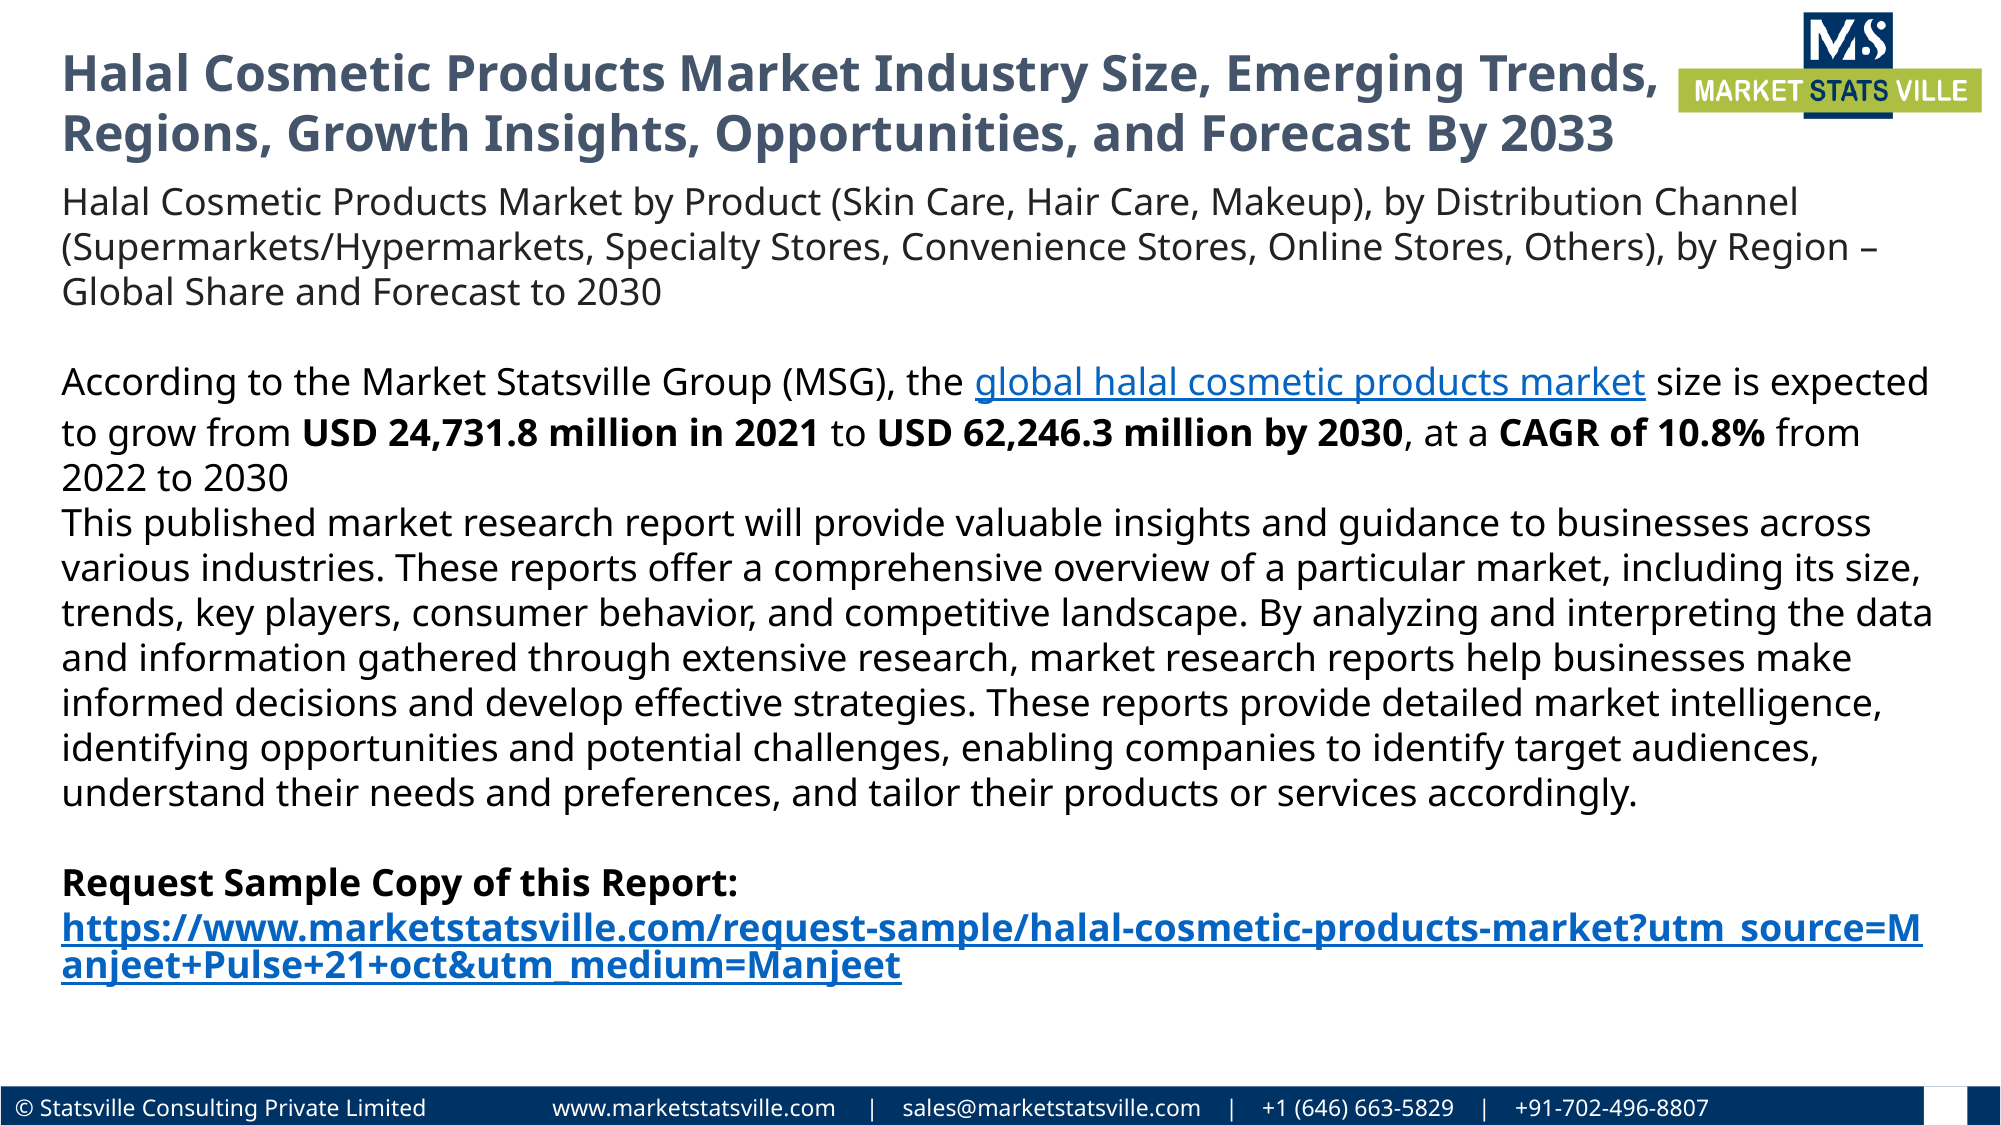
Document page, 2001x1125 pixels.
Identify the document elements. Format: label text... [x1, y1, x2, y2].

text_box Halal Cosmetic Products Market by Product (Skin Care, Hair Care, Makeup), by Distribution Channel (Supermarkets/Hypermarkets, Specialty Stores, Convenience Stores, Online Stores, Others), by Region – Global Share and Forecast to 2030 According to the Market Statsville Group (MSG), the global halal cosmetic products market size is expected to grow from USD 24,731.8 million in 2021 to USD 62,246.3 million by 2030, at a CAGR of 10.8% from 2022 to 2030 This published market research report will provide valuable insights and guidance to businesses across various industries. These reports offer a comprehensive overview of a particular market, including its size, trends, key players, consumer behavior, and competitive landscape. By analyzing and interpreting the data and information gathered through extensive research, market research reports help businesses make informed decisions and develop effective strategies. These reports provide detailed market intelligence, identifying opportunities and potential challenges, enabling companies to identify target audiences, understand their needs and preferences, and tailor their products or services accordingly. Request Sample Copy of this Report: https://www.marketstatsville.com/request-sample/halal-cosmetic-products-market?utm_source=Manjeet+Pulse+21+oct&utm_medium=Manjeet [46, 170, 1954, 1008]
picture [1678, 12, 1982, 119]
text_box Halal Cosmetic Products Market Industry Size, Emerging Trends, Regions, Growth Insights, Opportunities, and Forecast By 2033 [46, 34, 1727, 169]
